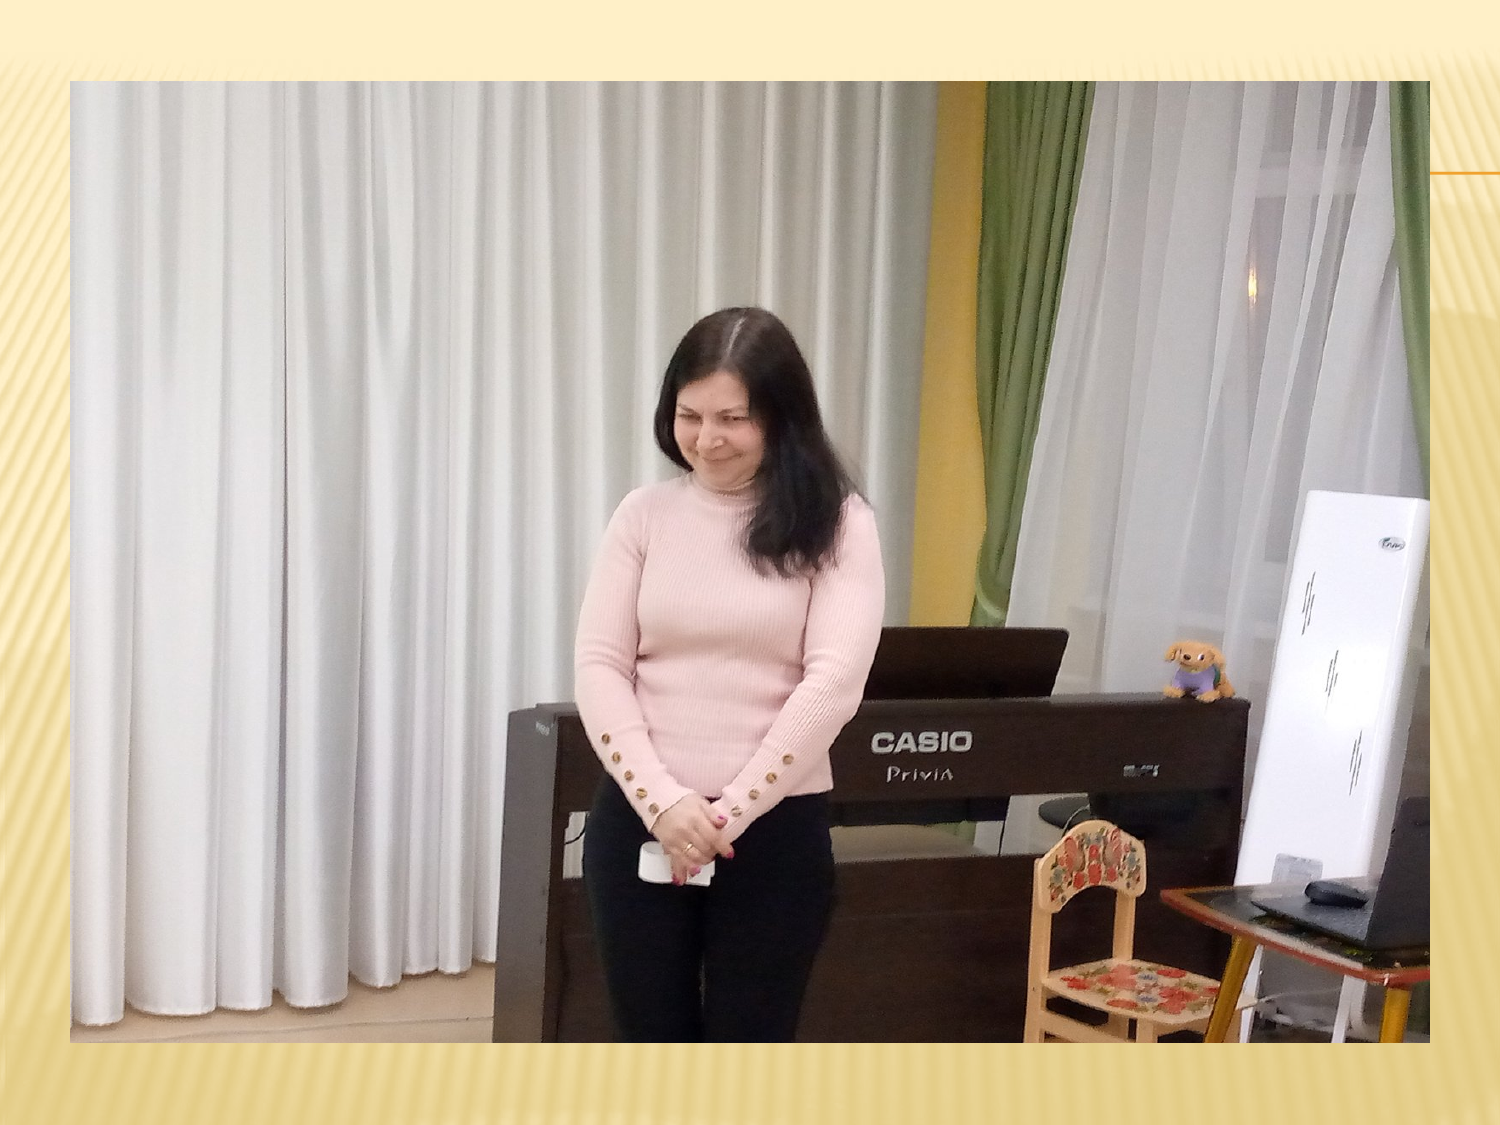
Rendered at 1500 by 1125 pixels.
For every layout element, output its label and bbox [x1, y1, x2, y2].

list [70, 81, 1430, 1044]
